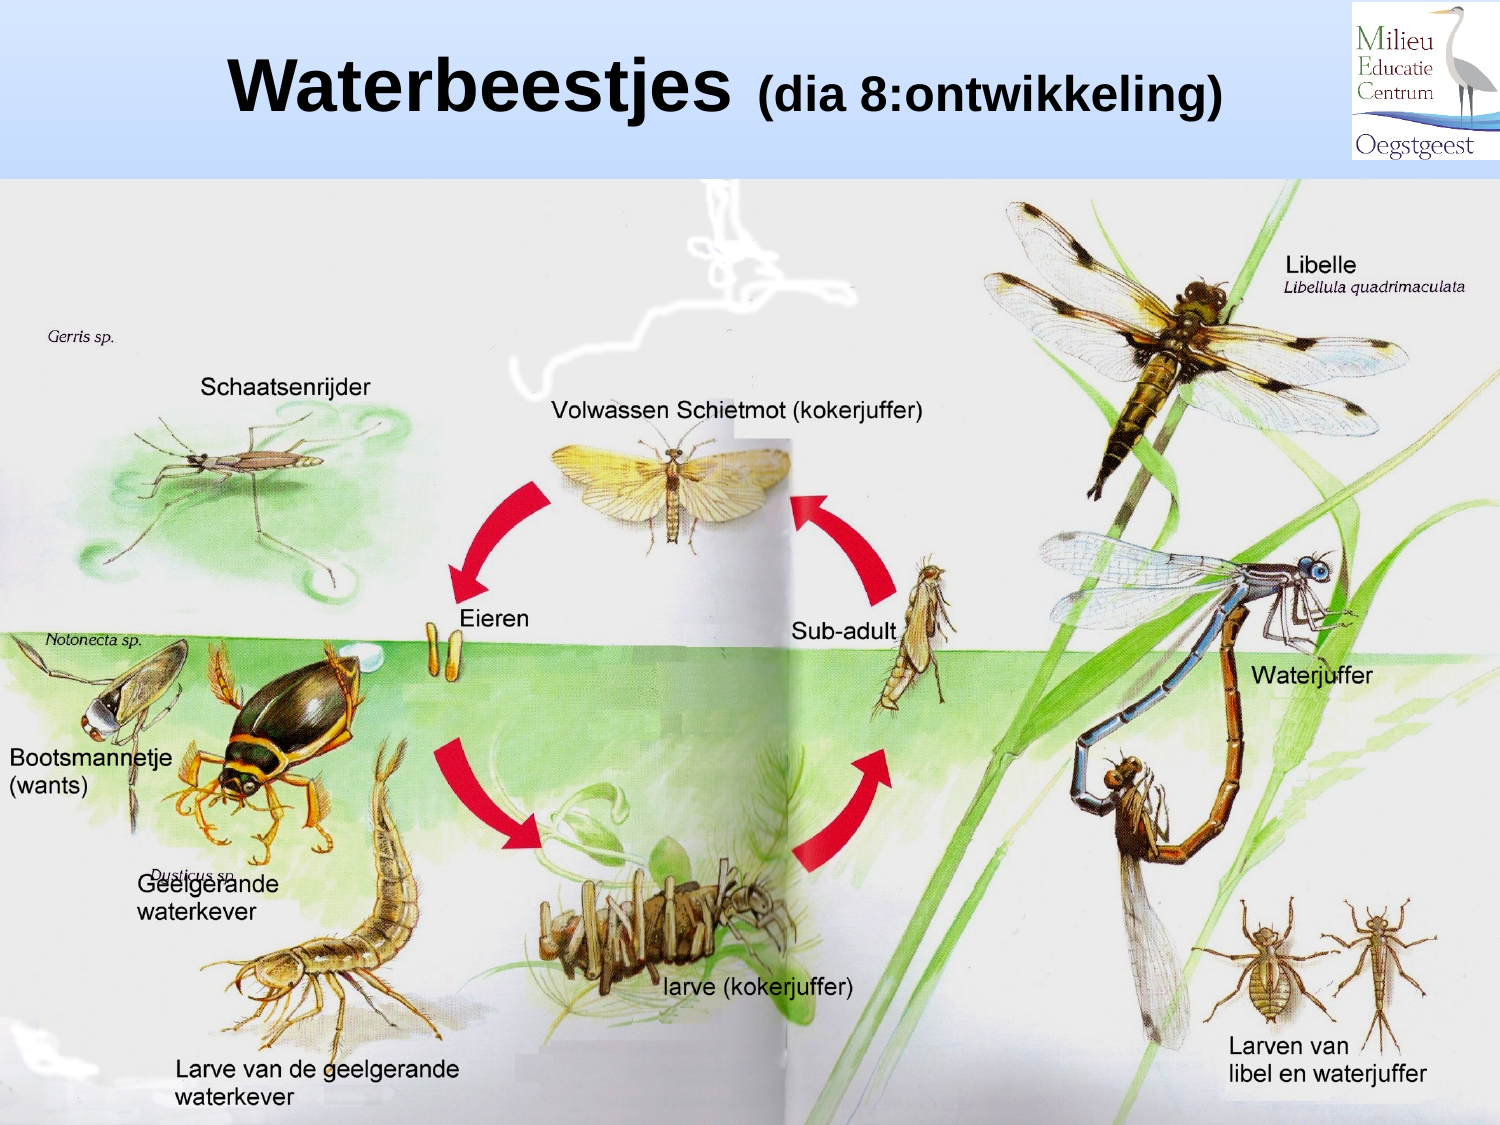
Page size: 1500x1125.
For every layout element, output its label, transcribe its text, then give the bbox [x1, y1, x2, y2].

picture [1352, 2, 1500, 160]
title Waterbeestjes (dia 8:ontwikkeling) [76, 19, 1352, 138]
picture [0, 179, 1500, 1125]
